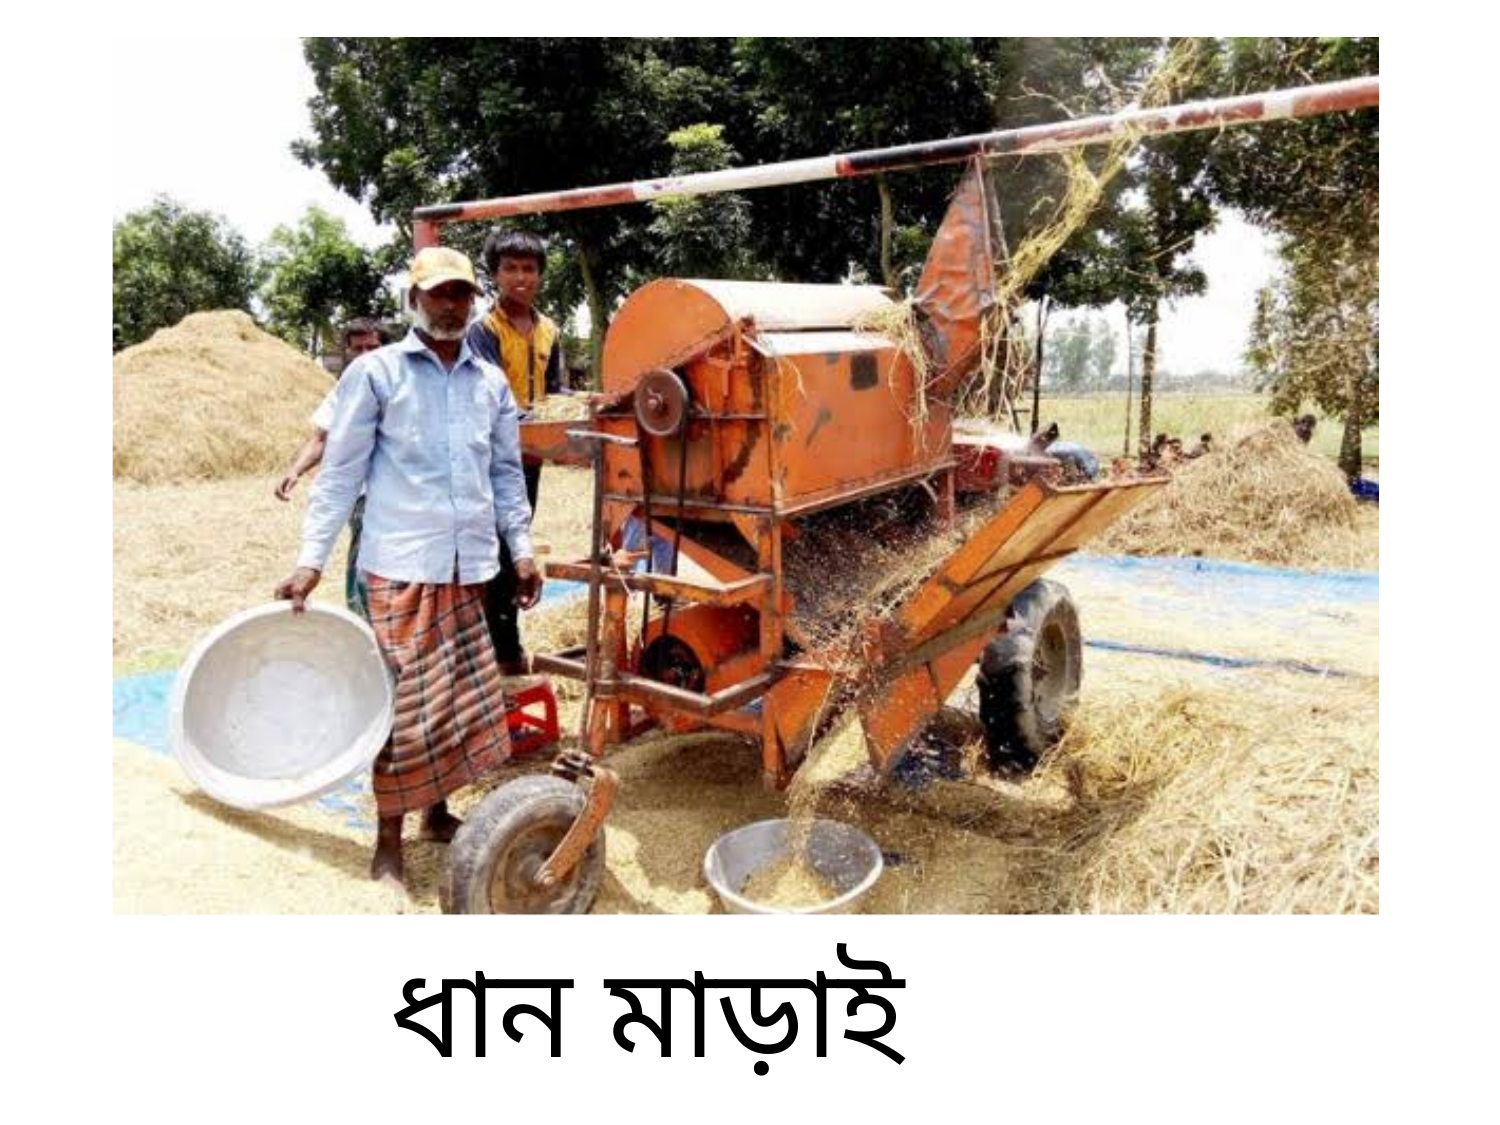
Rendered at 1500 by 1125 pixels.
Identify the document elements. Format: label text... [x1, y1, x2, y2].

picture [112, 37, 1396, 916]
text_box ধান মাড়াই কল [374, 924, 1050, 1125]
